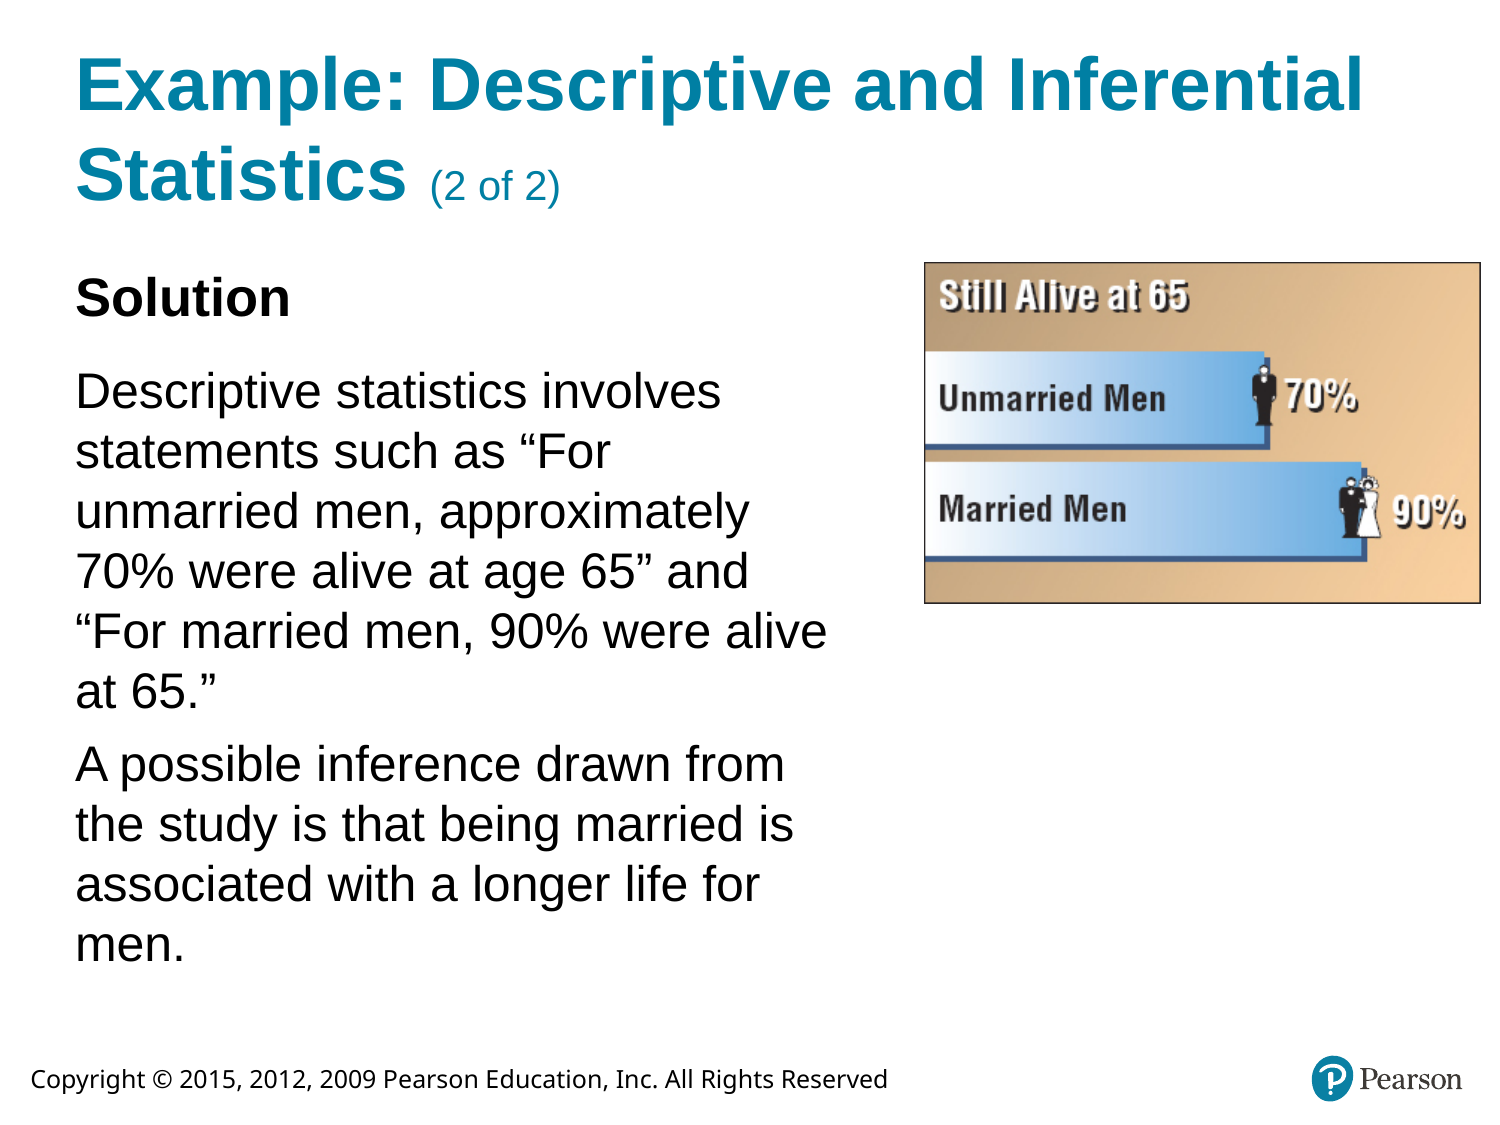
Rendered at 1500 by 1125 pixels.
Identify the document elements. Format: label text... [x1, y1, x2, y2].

picture [924, 262, 1481, 604]
title Example: Descriptive and Inferential Statistics (2 of 2) [75, 35, 1425, 216]
list Solution Descriptive statistics involves statements such as “For unmarried men, approximately 70% were alive at age 65” and “For married men, 90% were alive at 65.” A possible inference drawn from the study is that being married is associated with a longer life for men. [75, 262, 838, 1025]
